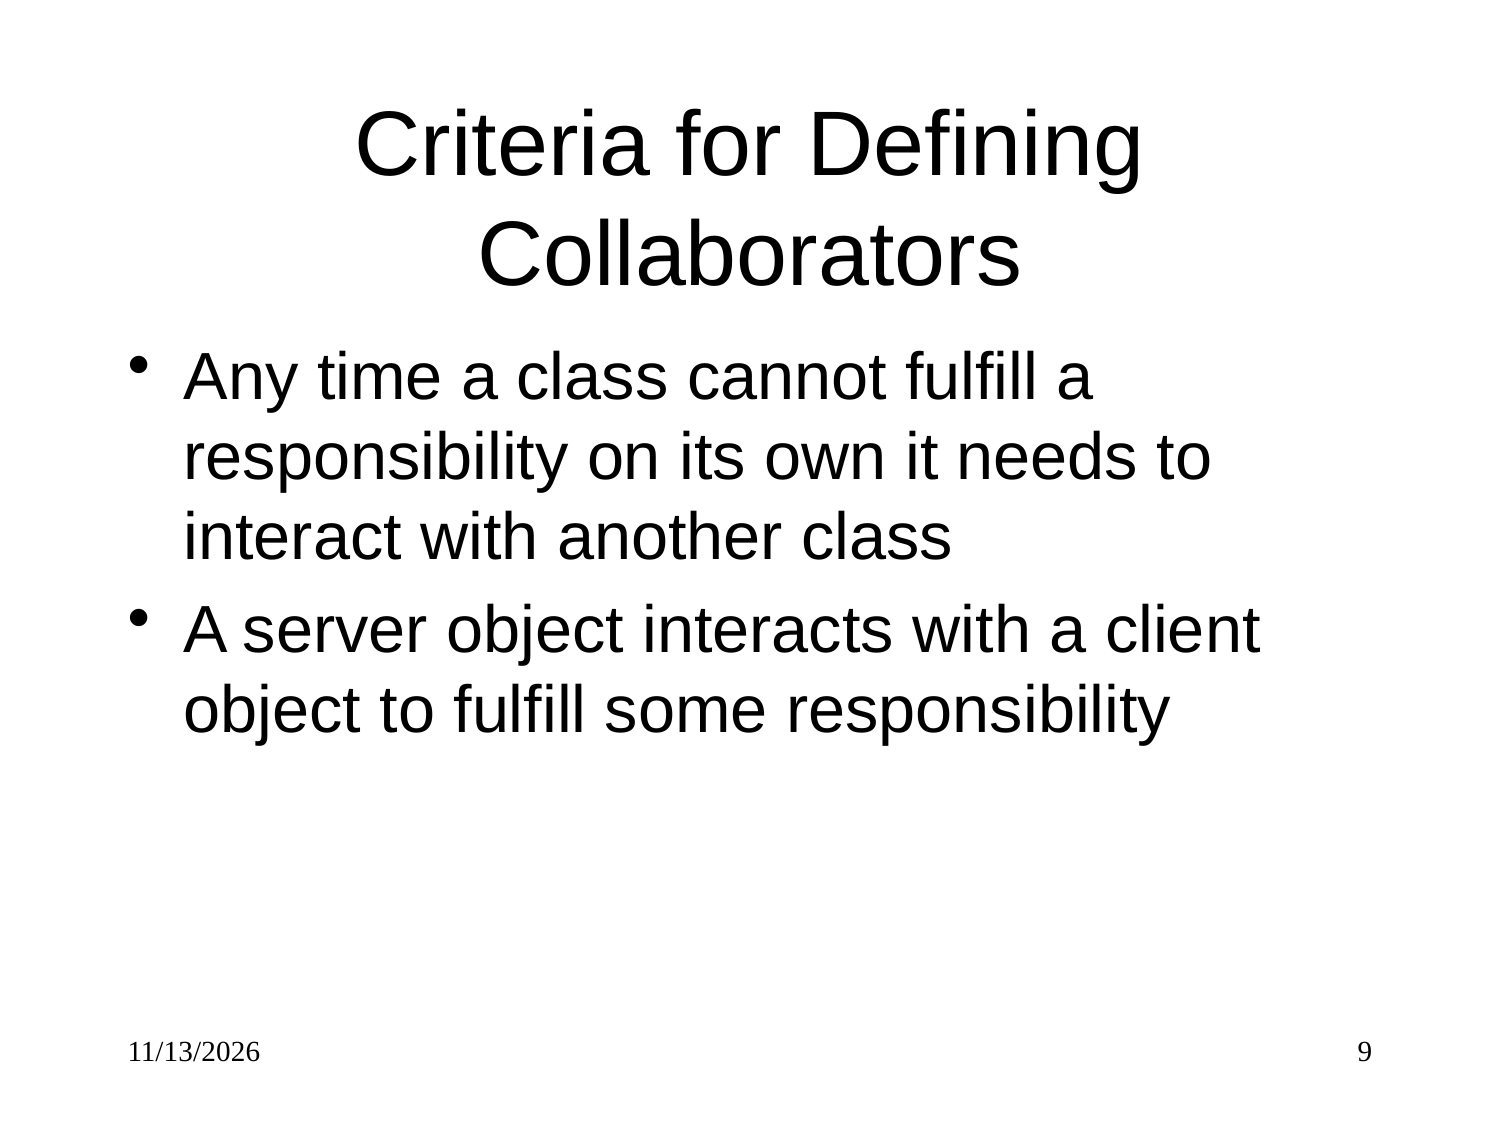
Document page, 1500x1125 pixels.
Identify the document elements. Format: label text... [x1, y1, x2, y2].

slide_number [112, 1025, 425, 1100]
title Criteria for Defining Collaborators [112, 99, 1388, 288]
slide_number 9 [1074, 1025, 1388, 1100]
list Any time a class cannot fulfill a responsibility on its own it needs to interact with another class A server object interacts with a client object to fulfill some responsibility [112, 324, 1388, 1000]
